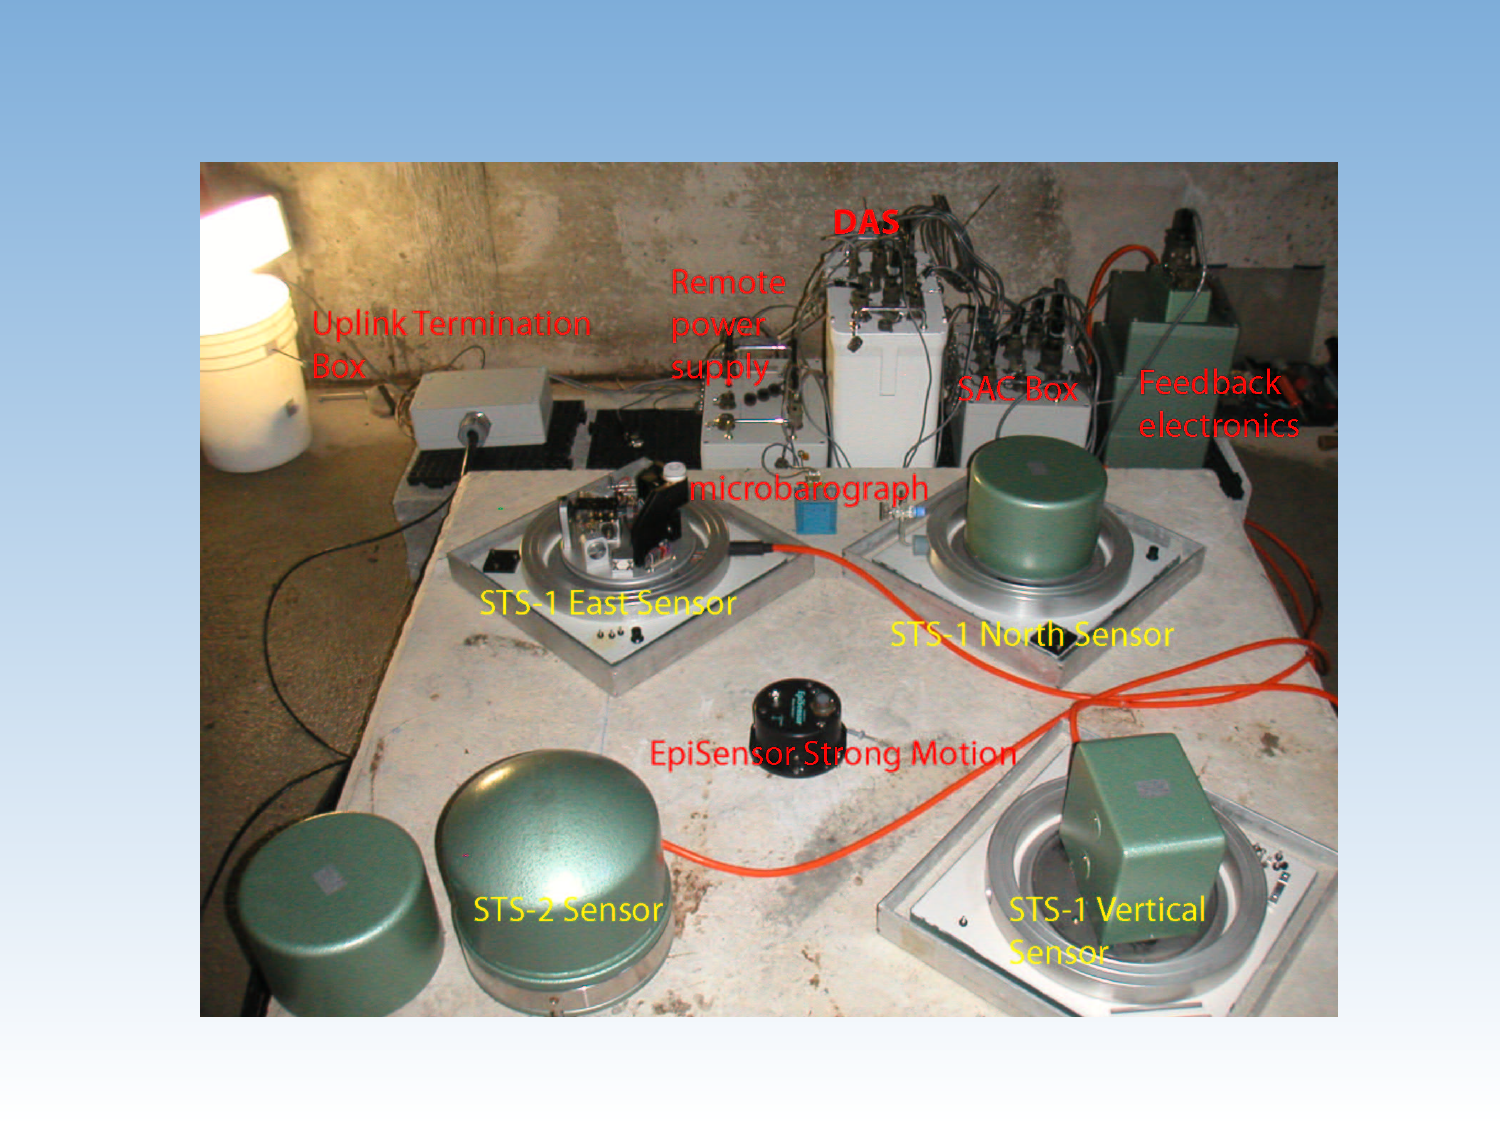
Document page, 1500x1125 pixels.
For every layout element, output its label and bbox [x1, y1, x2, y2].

list [199, 162, 1338, 1017]
